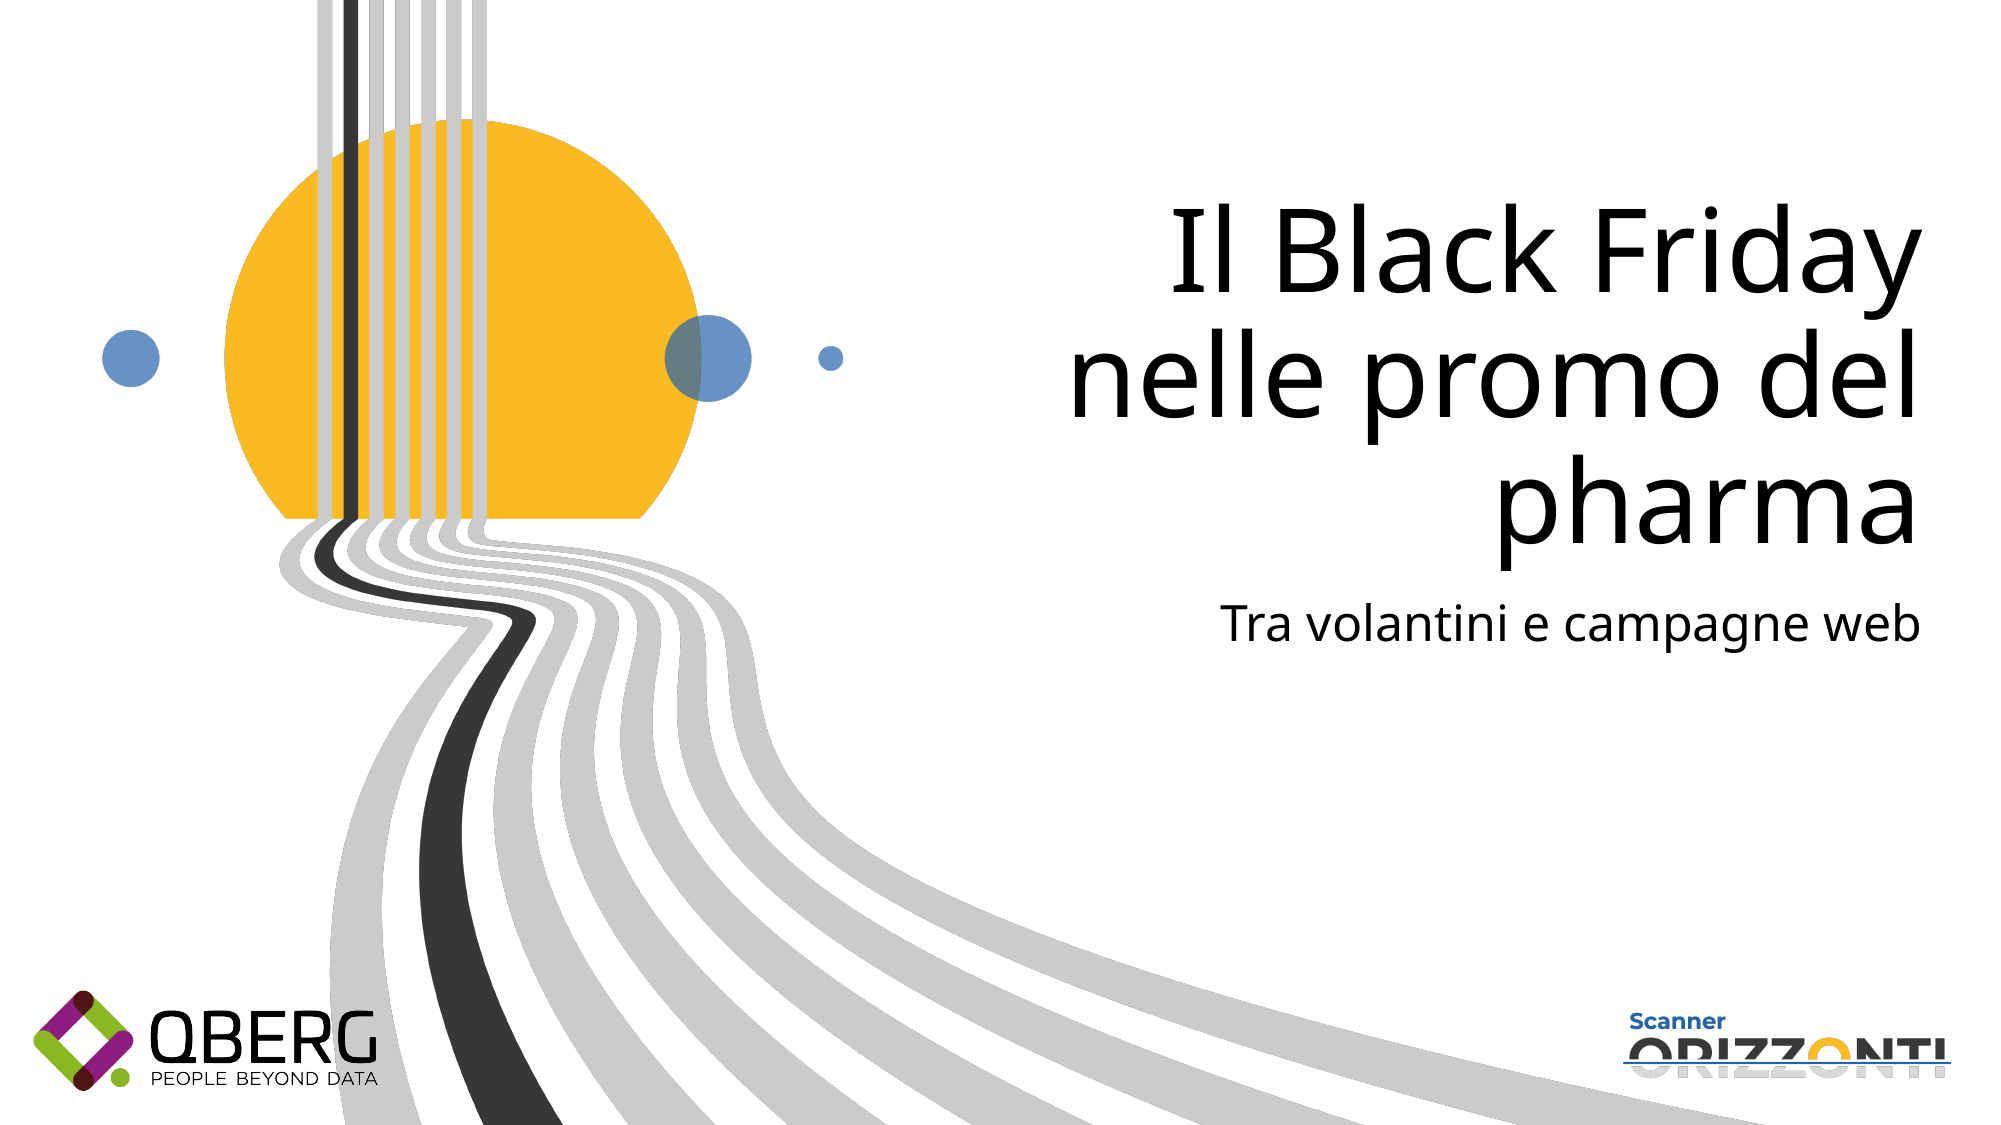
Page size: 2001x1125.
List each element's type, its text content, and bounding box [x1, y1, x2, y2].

title Il Black Friday nelle promo del pharma [999, 184, 1938, 576]
picture [0, 0, 1953, 1125]
subtitle Tra volantini e campagne web [999, 590, 1938, 863]
